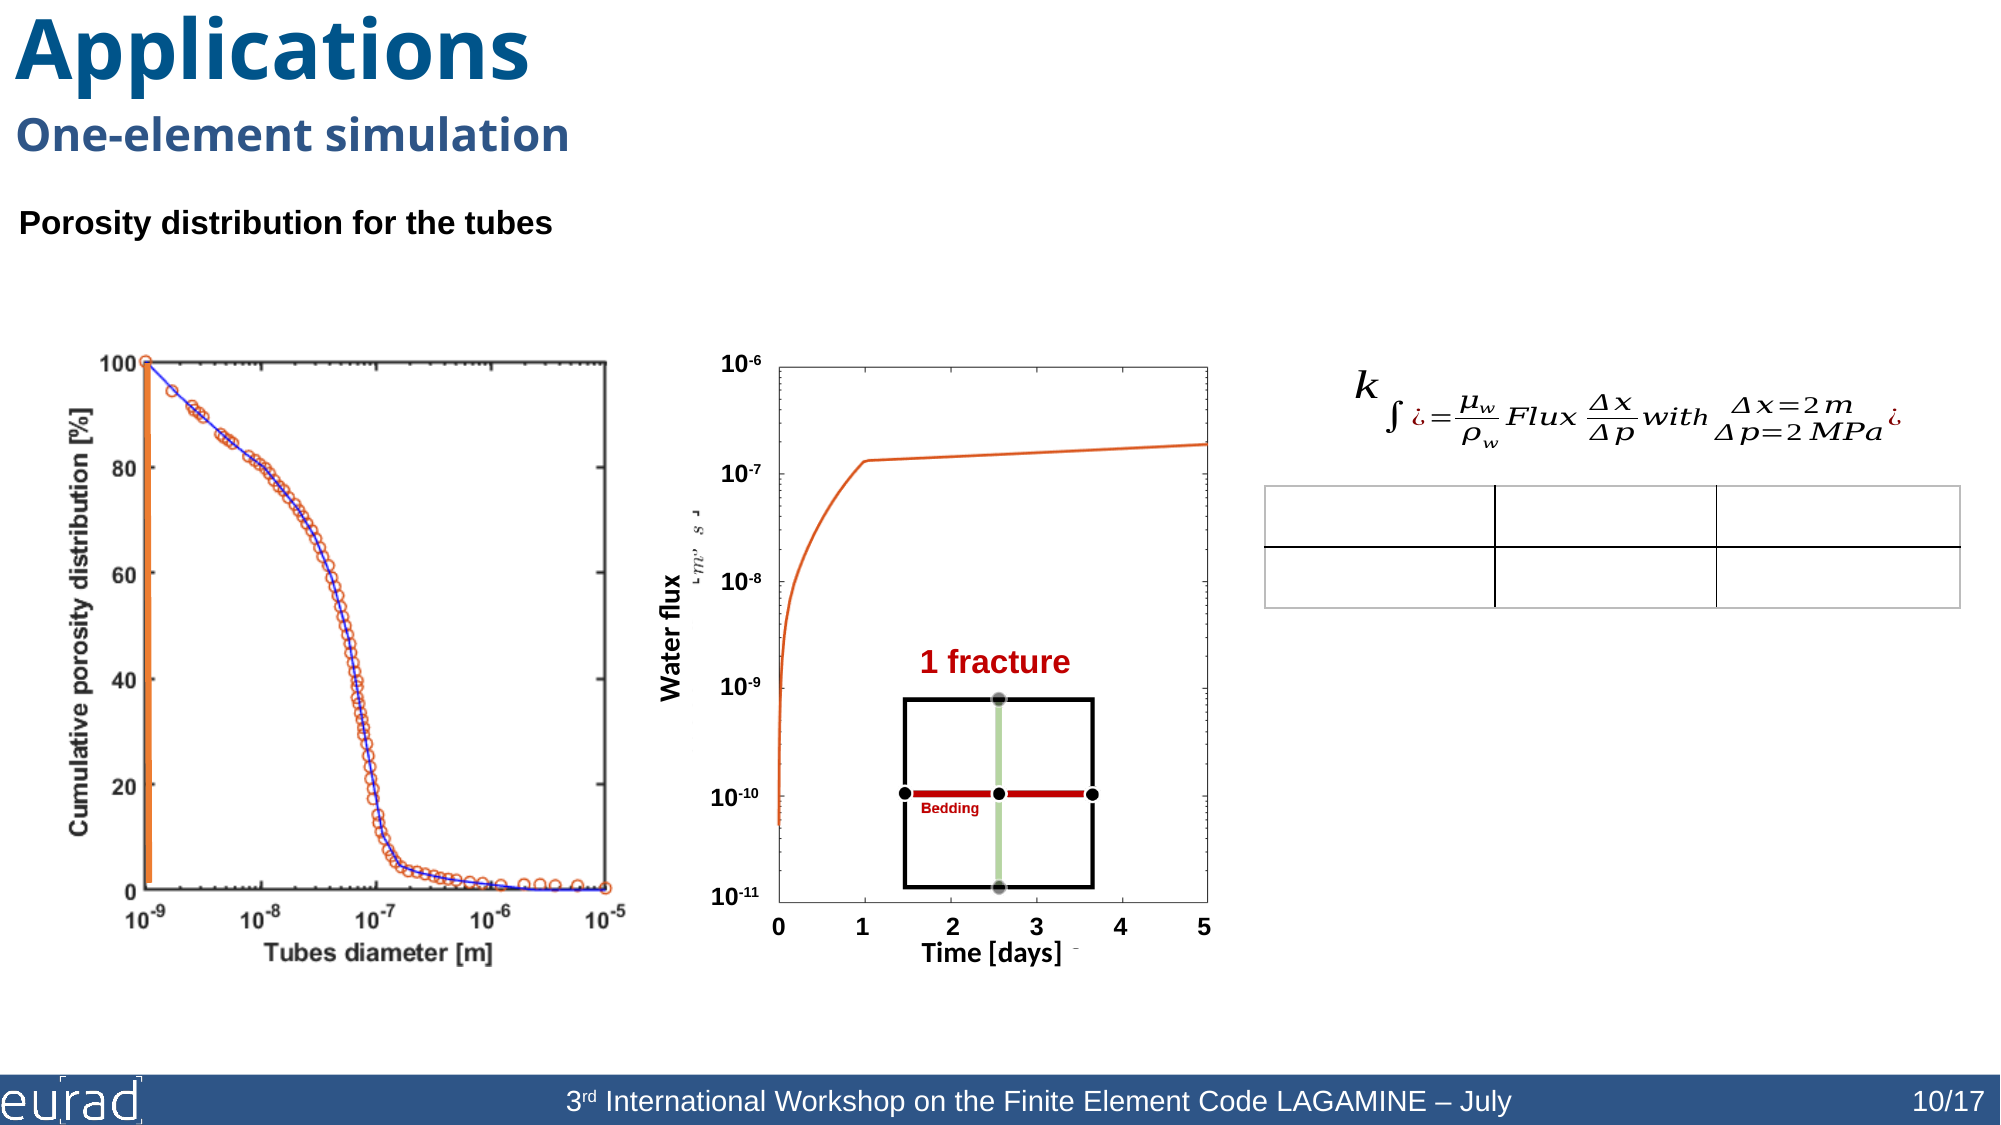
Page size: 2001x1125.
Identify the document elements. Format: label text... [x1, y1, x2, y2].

picture [0, 312, 627, 967]
picture [0, 1017, 166, 1125]
text_box 3rd International Workshop on the Finite Element Code LAGAMINE – July 2022 [515, 1074, 1564, 1125]
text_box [643, 340, 1231, 982]
subtitle Applications [0, 0, 2000, 104]
picture [664, 317, 1265, 982]
text_box 10/17 [1846, 1074, 2000, 1125]
title One-element simulation [0, 104, 1793, 170]
picture [896, 690, 1101, 896]
text_box Porosity distribution for the tubes [4, 194, 569, 250]
